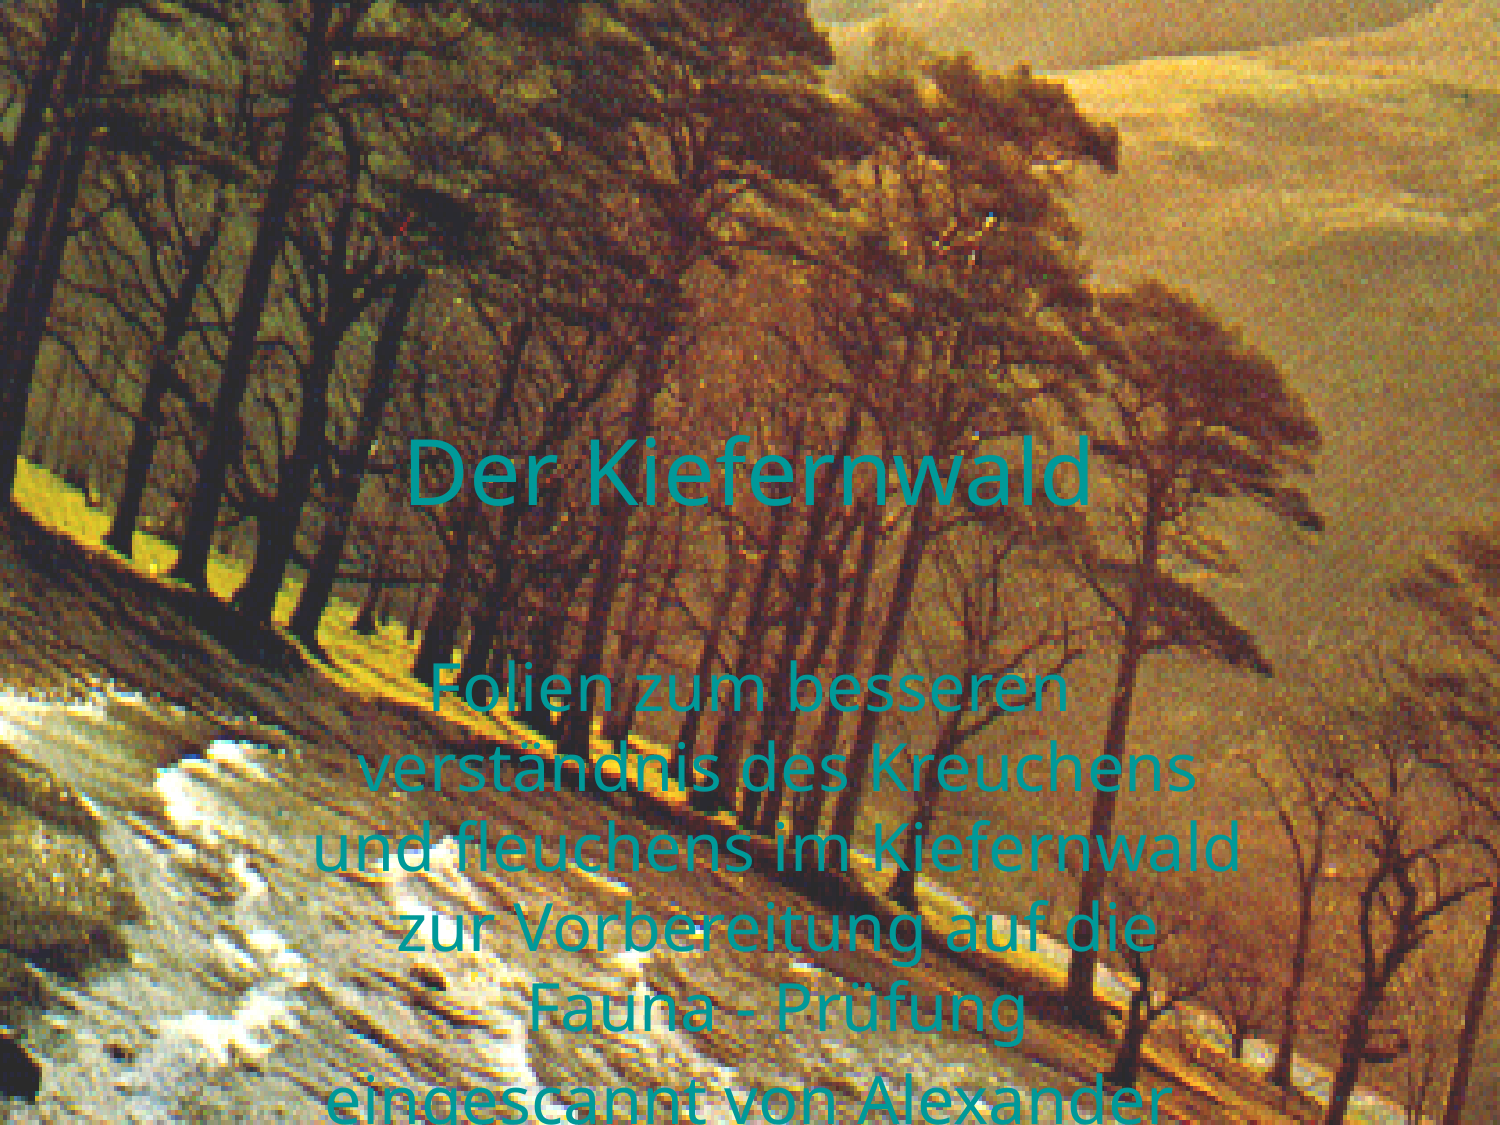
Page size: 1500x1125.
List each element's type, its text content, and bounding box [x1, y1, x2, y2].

title Der Kiefernwald [112, 375, 1388, 563]
picture [0, 0, 1500, 1125]
subtitle Folien zum besseren verständnis des Kreuchens und fleuchens im Kiefernwald zur Vorbereitung auf die Fauna - Prüfung eingescannt von Alexander Voigts [225, 637, 1275, 925]
